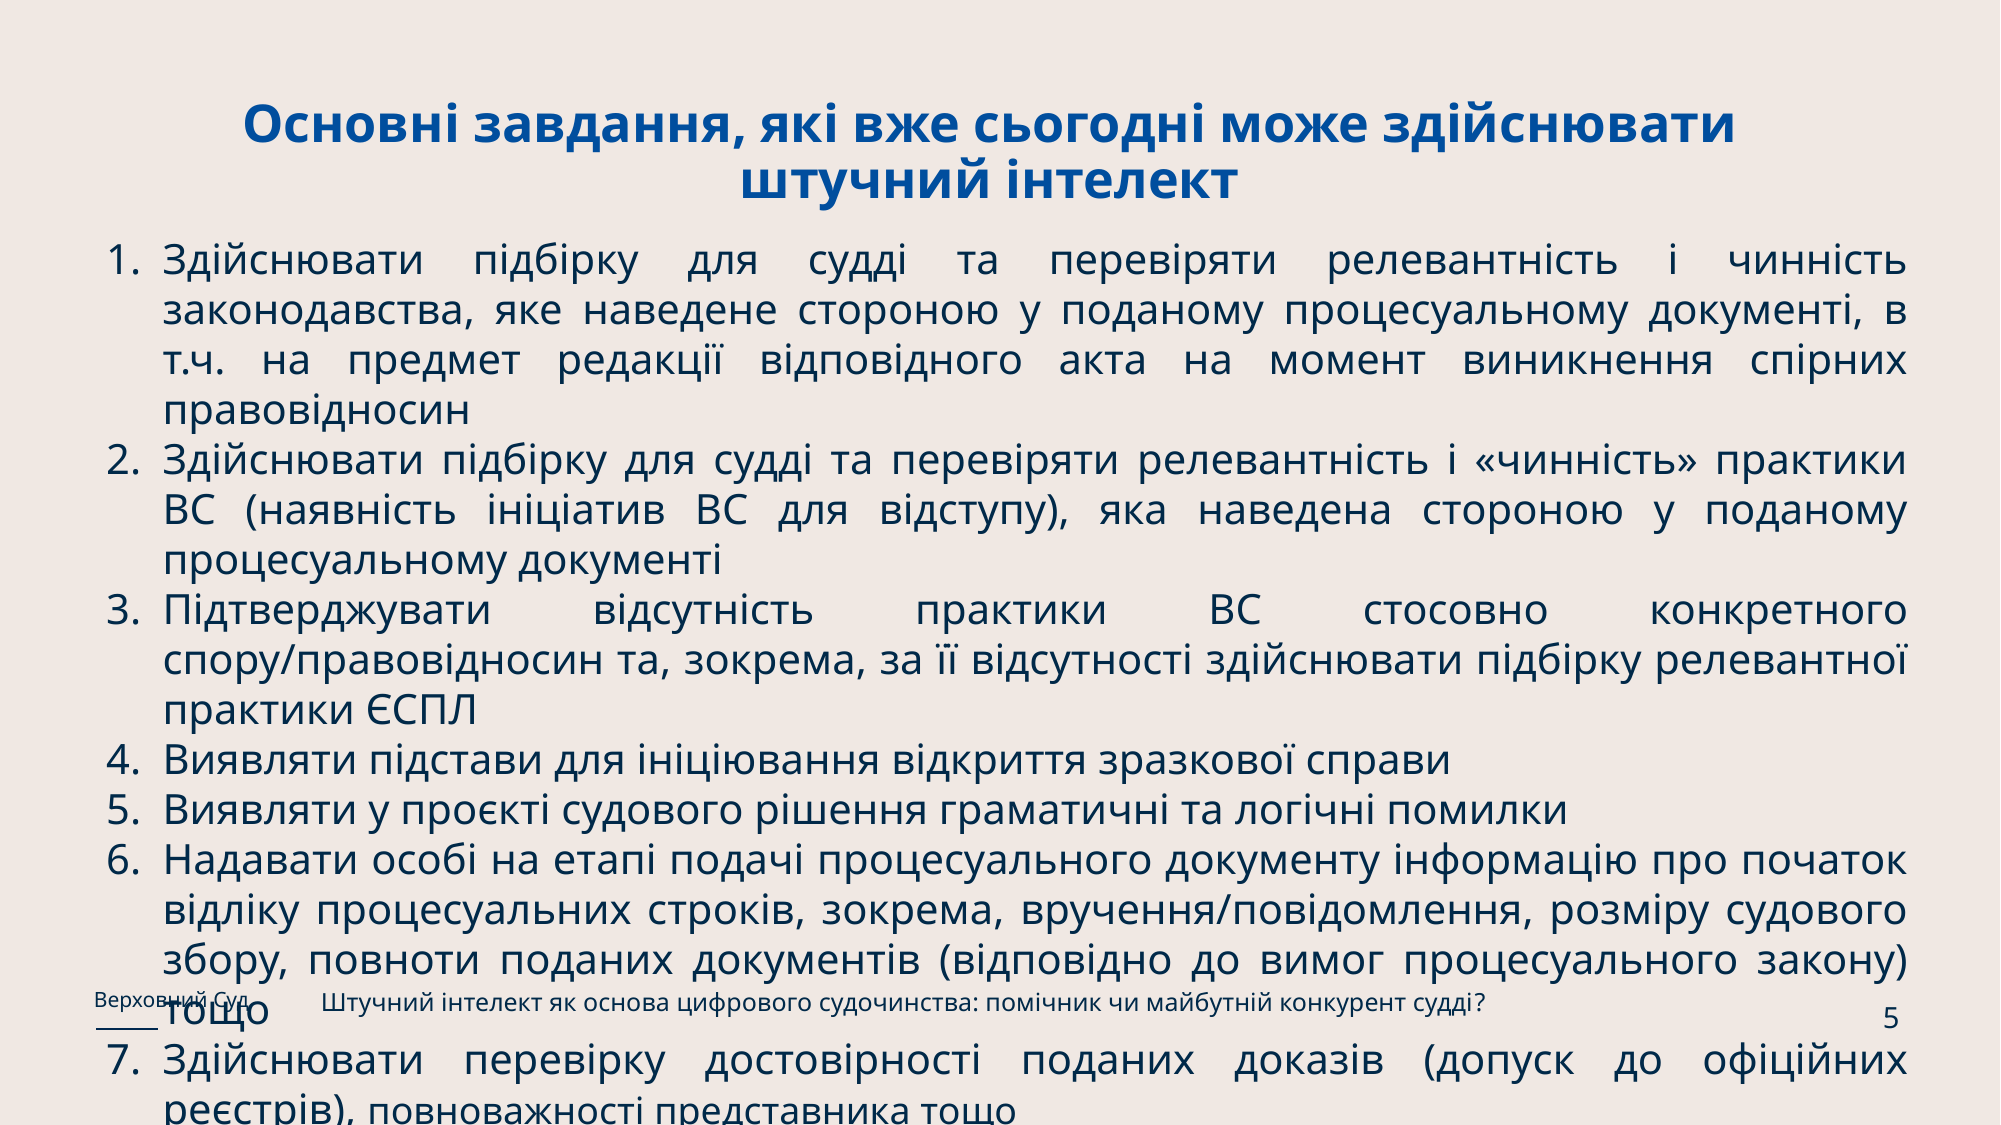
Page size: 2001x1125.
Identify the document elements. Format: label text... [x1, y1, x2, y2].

list Здійснювати підбірку для судді та перевіряти релевантність і чинність законодавства, яке наведене стороною у поданому процесуальному документі, в т.ч. на предмет редакції відповідного акта на момент виникнення спірних правовідносин Здійснювати підбірку для судді та перевіряти релевантність і «чинність» практики ВС (наявність ініціатив ВС для відступу), яка наведена стороною у поданому процесуальному документі Підтверджувати відсутність практики ВС стосовно конкретного спору/правовідносин та, зокрема, за її відсутності здійснювати підбірку релевантної практики ЄСПЛ Виявляти підстави для ініціювання відкриття зразкової справи Виявляти у проєкті судового рішення граматичні та логічні помилки Надавати особі на етапі подачі процесуального документу інформацію про початок відліку процесуальних строків, зокрема, вручення/повідомлення, розміру судового збору, повноти поданих документів (відповідно до вимог процесуального закону) тощо Здійснювати перевірку достовірності поданих доказів (допуск до офіційних реєстрів), повноважності представника тощо [53, 224, 1924, 939]
text_box Штучний інтелект як основа цифрового судочинства: помічник чи майбутній конкурент судді? [305, 979, 1802, 1033]
text_box Верховний Суд [79, 982, 269, 1036]
title Основні завдання, які вже сьогодні може здійснювати штучний інтелект [127, 82, 1853, 224]
text_box 5 [1520, 983, 1915, 1050]
